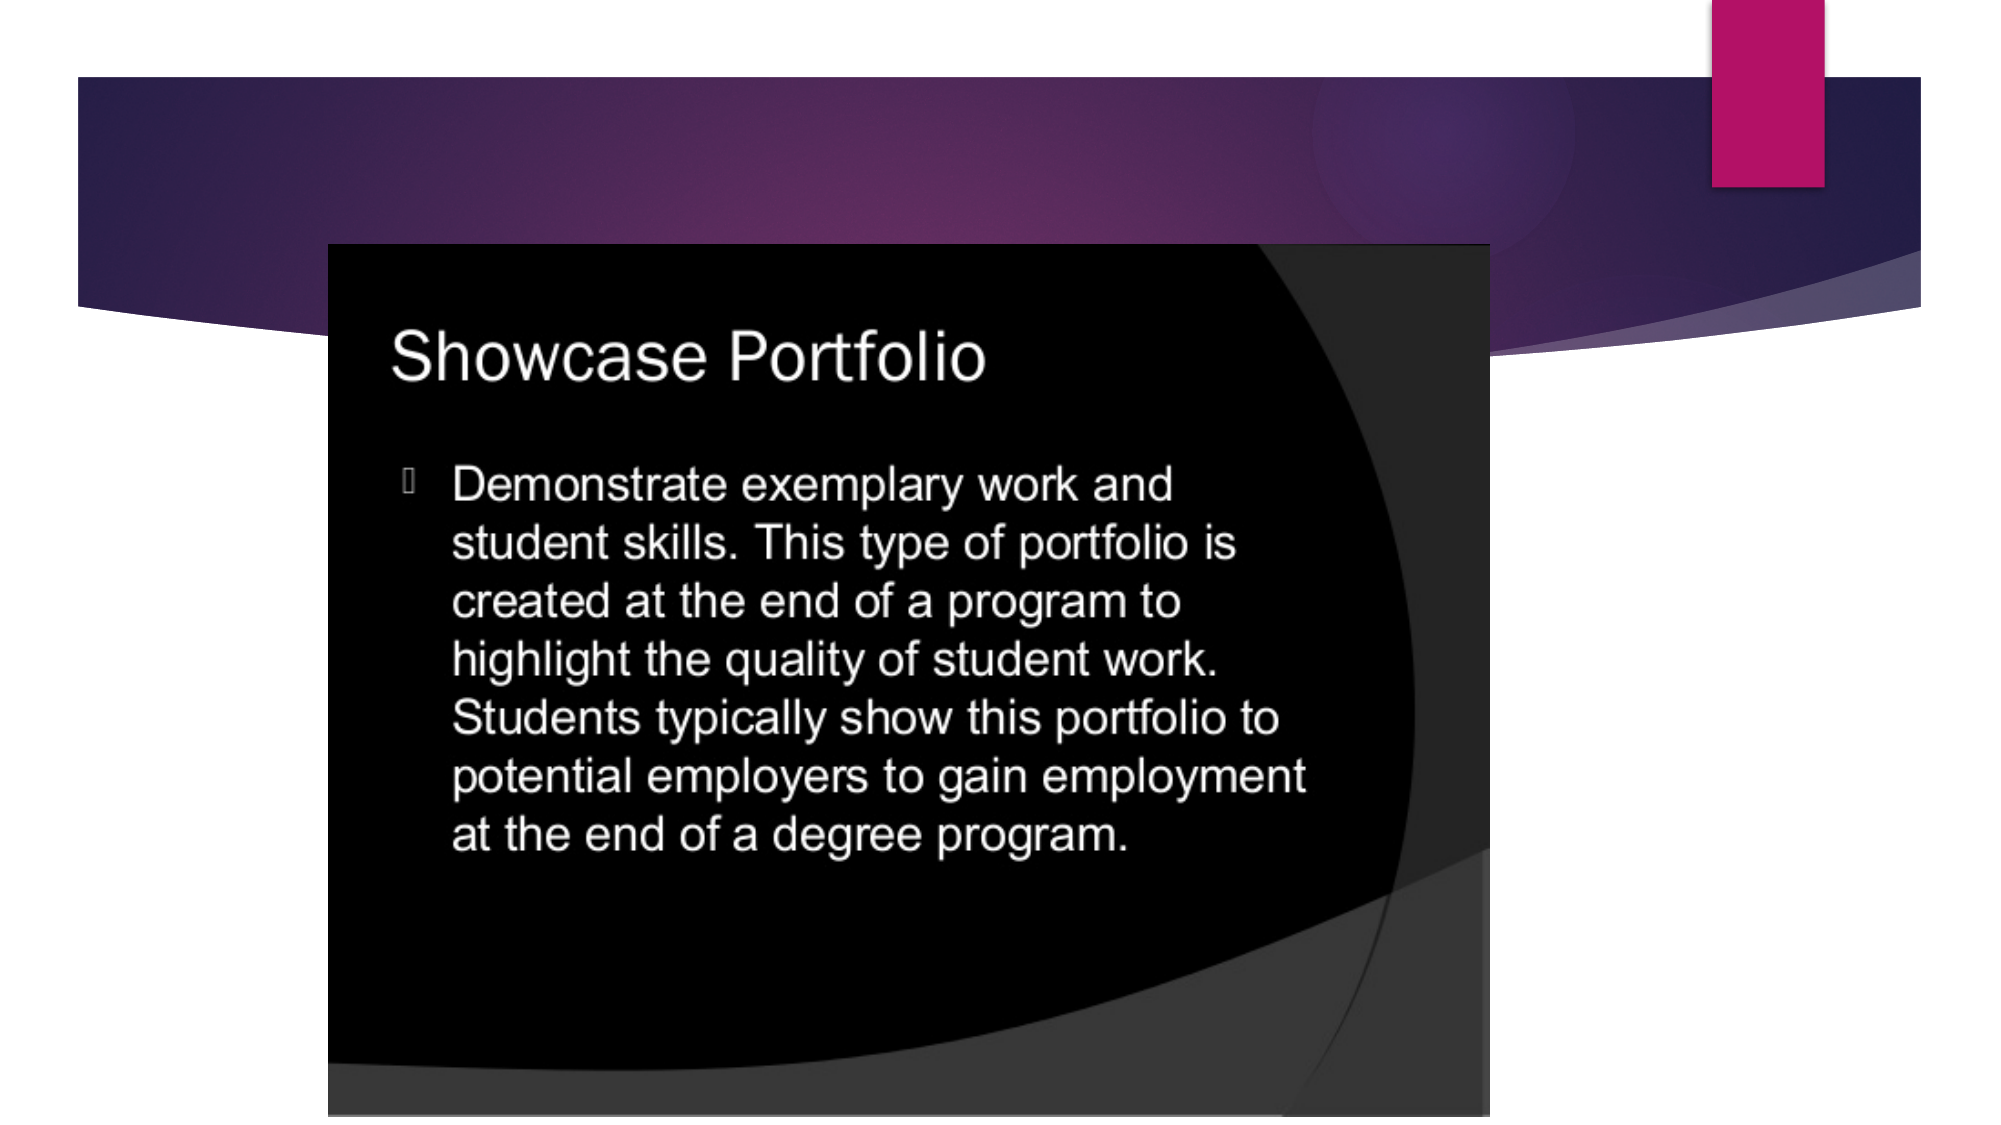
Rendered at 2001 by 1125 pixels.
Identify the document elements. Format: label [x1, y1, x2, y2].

list [327, 243, 1490, 1117]
